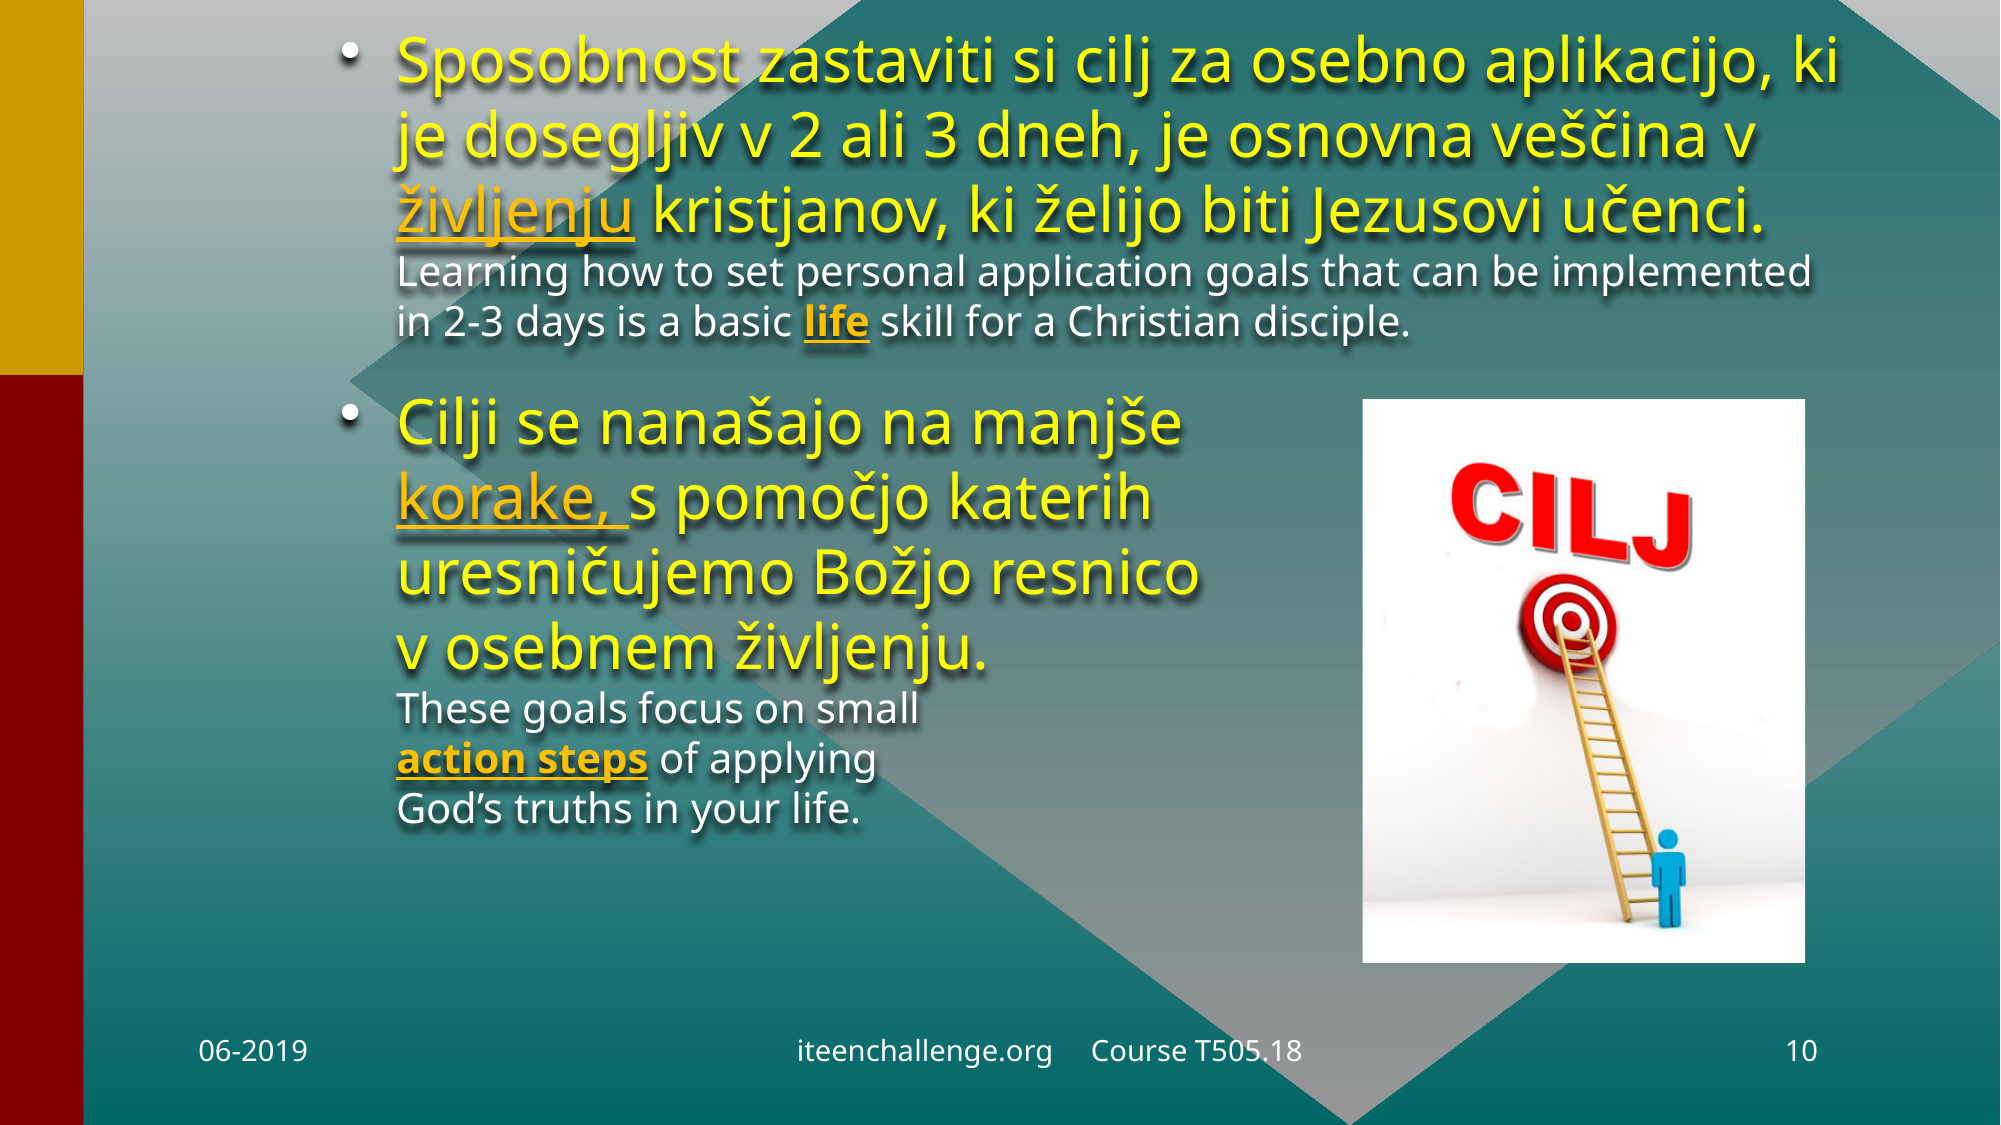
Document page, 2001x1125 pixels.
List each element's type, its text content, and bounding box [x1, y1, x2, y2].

picture [1362, 399, 1806, 963]
slide_number 06-2019 [183, 1024, 601, 1088]
slide_number 10 [1699, 1024, 1834, 1088]
list Sposobnost zastaviti si cilj za osebno aplikacijo, ki je dosegljiv v 2 ali 3 dneh, je osnovna veščina v življenju kristjanov, ki želijo biti Jezusovi učenci. Learning how to set personal application goals that can be implemented in 2-3 days is a basic life skill for a Christian disciple. Cilji se nanašajo na manjše korake, s pomočjo katerih uresničujemo Božjo resnico v osebnem življenju. These goals focus on small action steps of applying God’s truths in your life. [324, 12, 1876, 1013]
footer iteenchallenge.org Course T505.18 [633, 1024, 1467, 1101]
